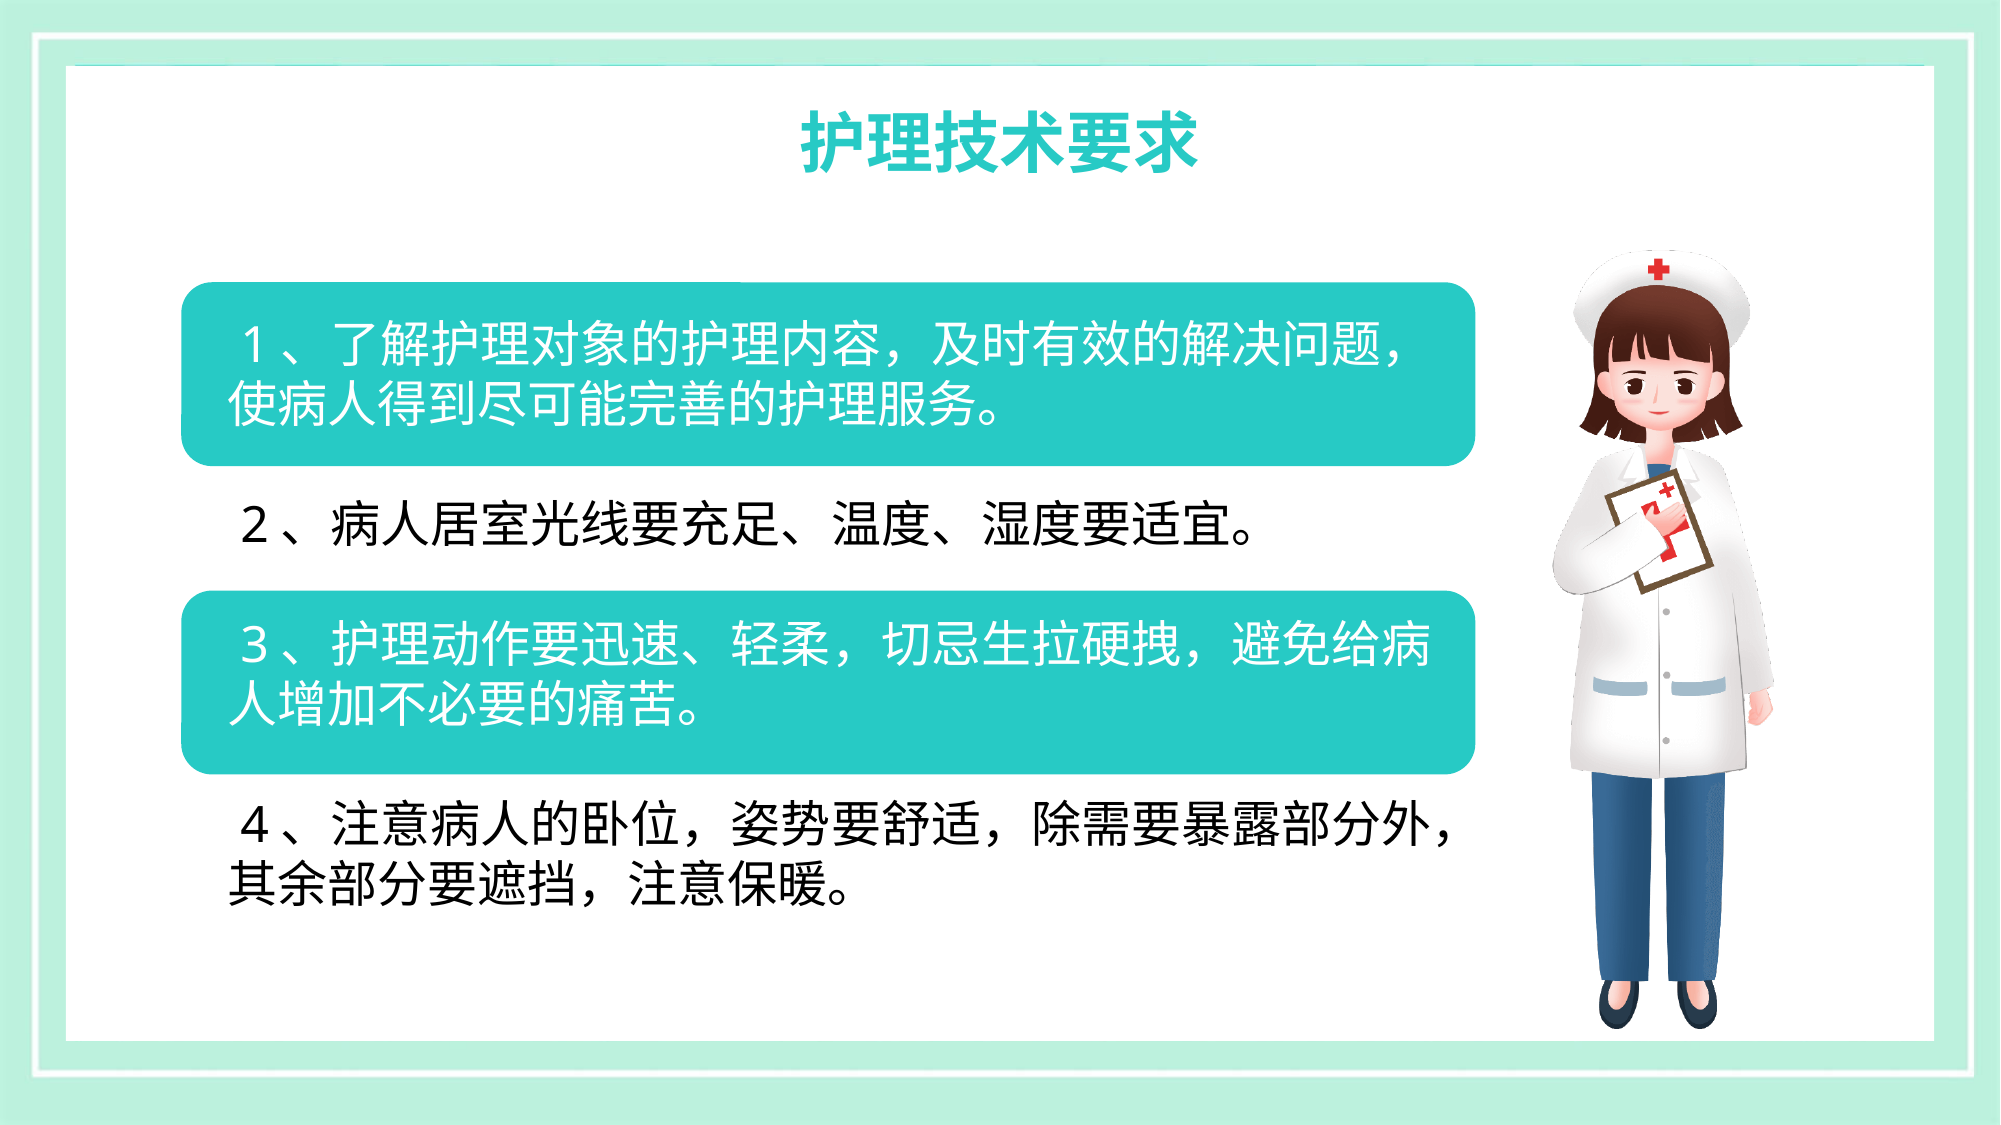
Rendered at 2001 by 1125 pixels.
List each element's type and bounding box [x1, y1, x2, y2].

text_box [0, 0, 2000, 1125]
picture [1355, 220, 1968, 1060]
